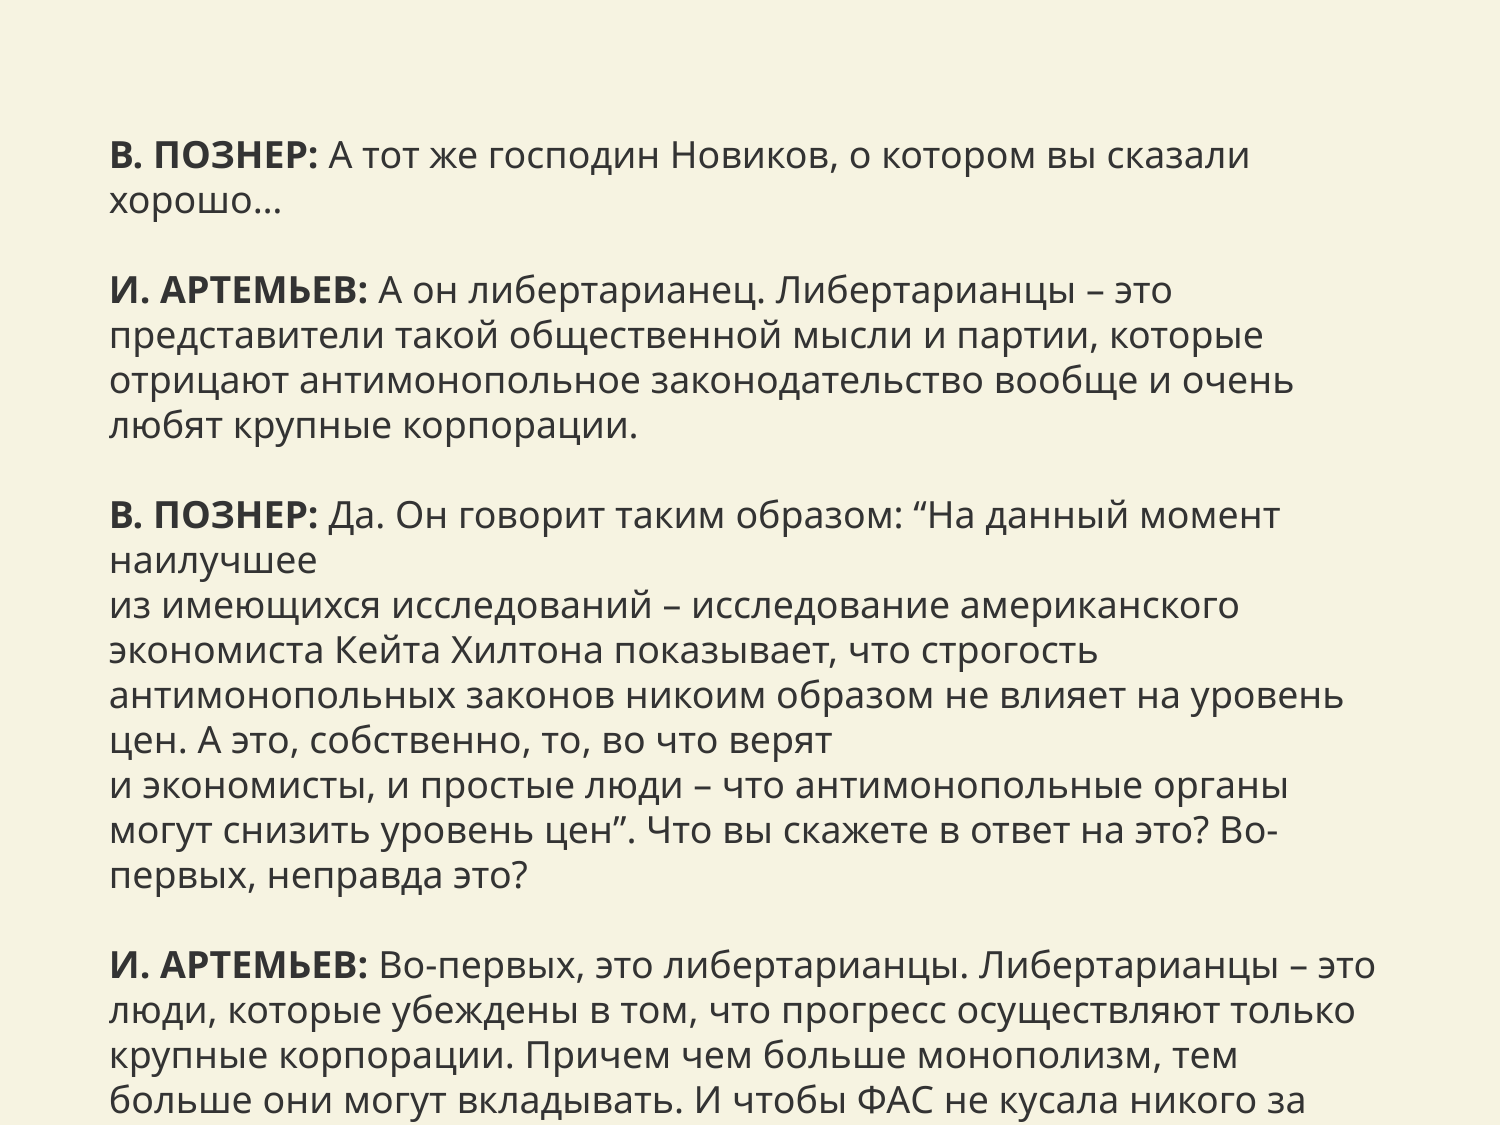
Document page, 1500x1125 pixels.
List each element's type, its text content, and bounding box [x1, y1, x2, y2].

text_box В. ПОЗНЕР: А тот же господин Новиков, о котором вы сказали хорошо… И. АРТЕМЬЕВ: А он либертарианец. Либертарианцы – это представители такой общественной мысли и партии, которые отрицают антимонопольное законодательство вообще и очень любят крупные корпорации. В. ПОЗНЕР: Да. Он говорит таким образом: “На данный момент наилучшее из имеющихся исследований – исследование американского экономиста Кейта Хилтона показывает, что строгость антимонопольных законов никоим образом не влияет на уровень цен. А это, собственно, то, во что верят и экономисты, и простые люди – что антимонопольные органы могут снизить уровень цен”. Что вы скажете в ответ на это? Во-первых, неправда это? И. АРТЕМЬЕВ: Во-первых, это либертарианцы. Либертарианцы – это люди, которые убеждены в том, что прогресс осуществляют только крупные корпорации. Причем чем больше монополизм, тем больше они могут вкладывать. И чтобы ФАС не кусала никого за ногу и не мешала им заниматься привычным делом прогресса. Вы верите, что наш “Газпром” занимается привычным делом прогресса? [94, 123, 1406, 1125]
